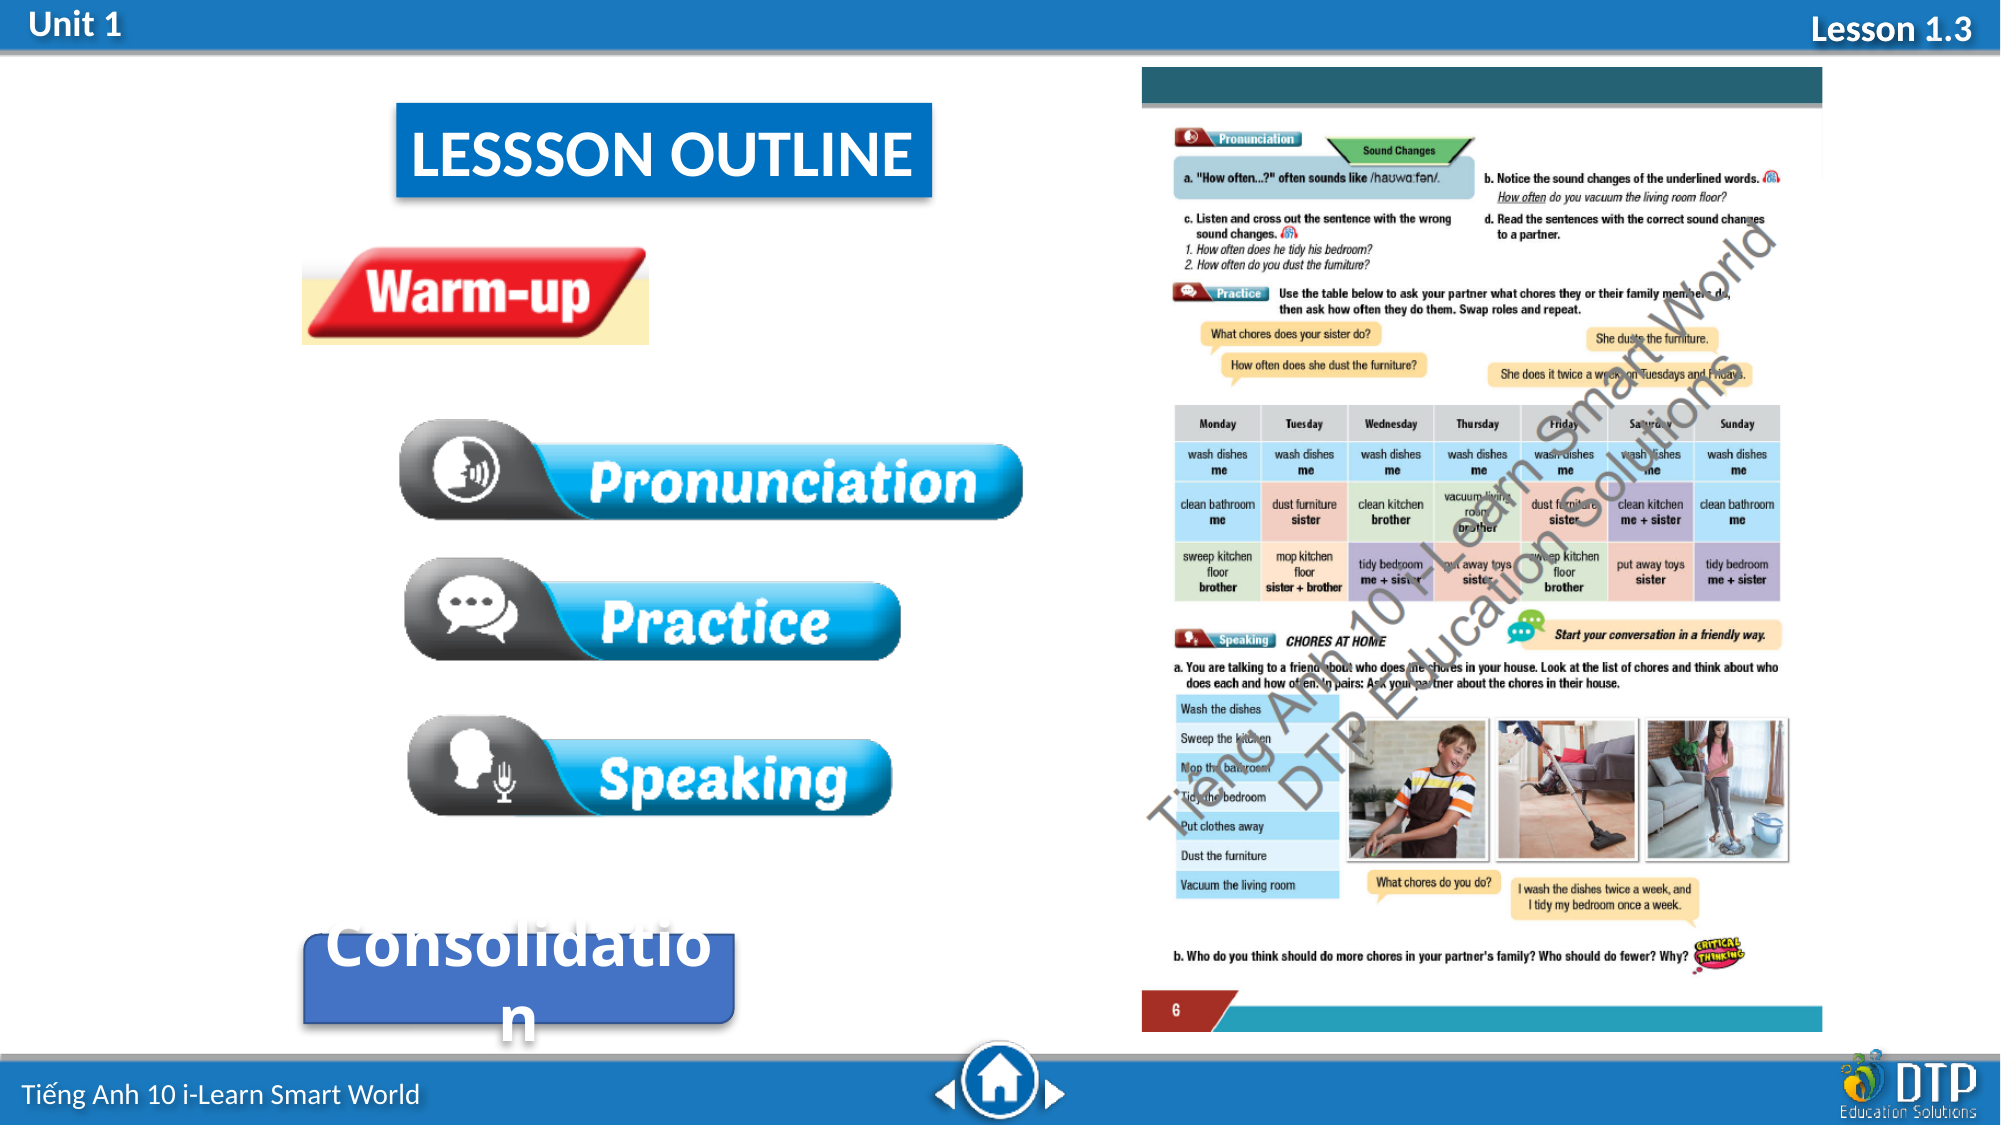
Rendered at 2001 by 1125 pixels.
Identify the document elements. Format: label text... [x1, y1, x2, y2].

text_box LESSSON OUTLINE [396, 102, 933, 198]
picture [0, 0, 2001, 1125]
text_box Lesson . [1796, 0, 2000, 57]
text_box Consolidation [303, 933, 735, 1025]
